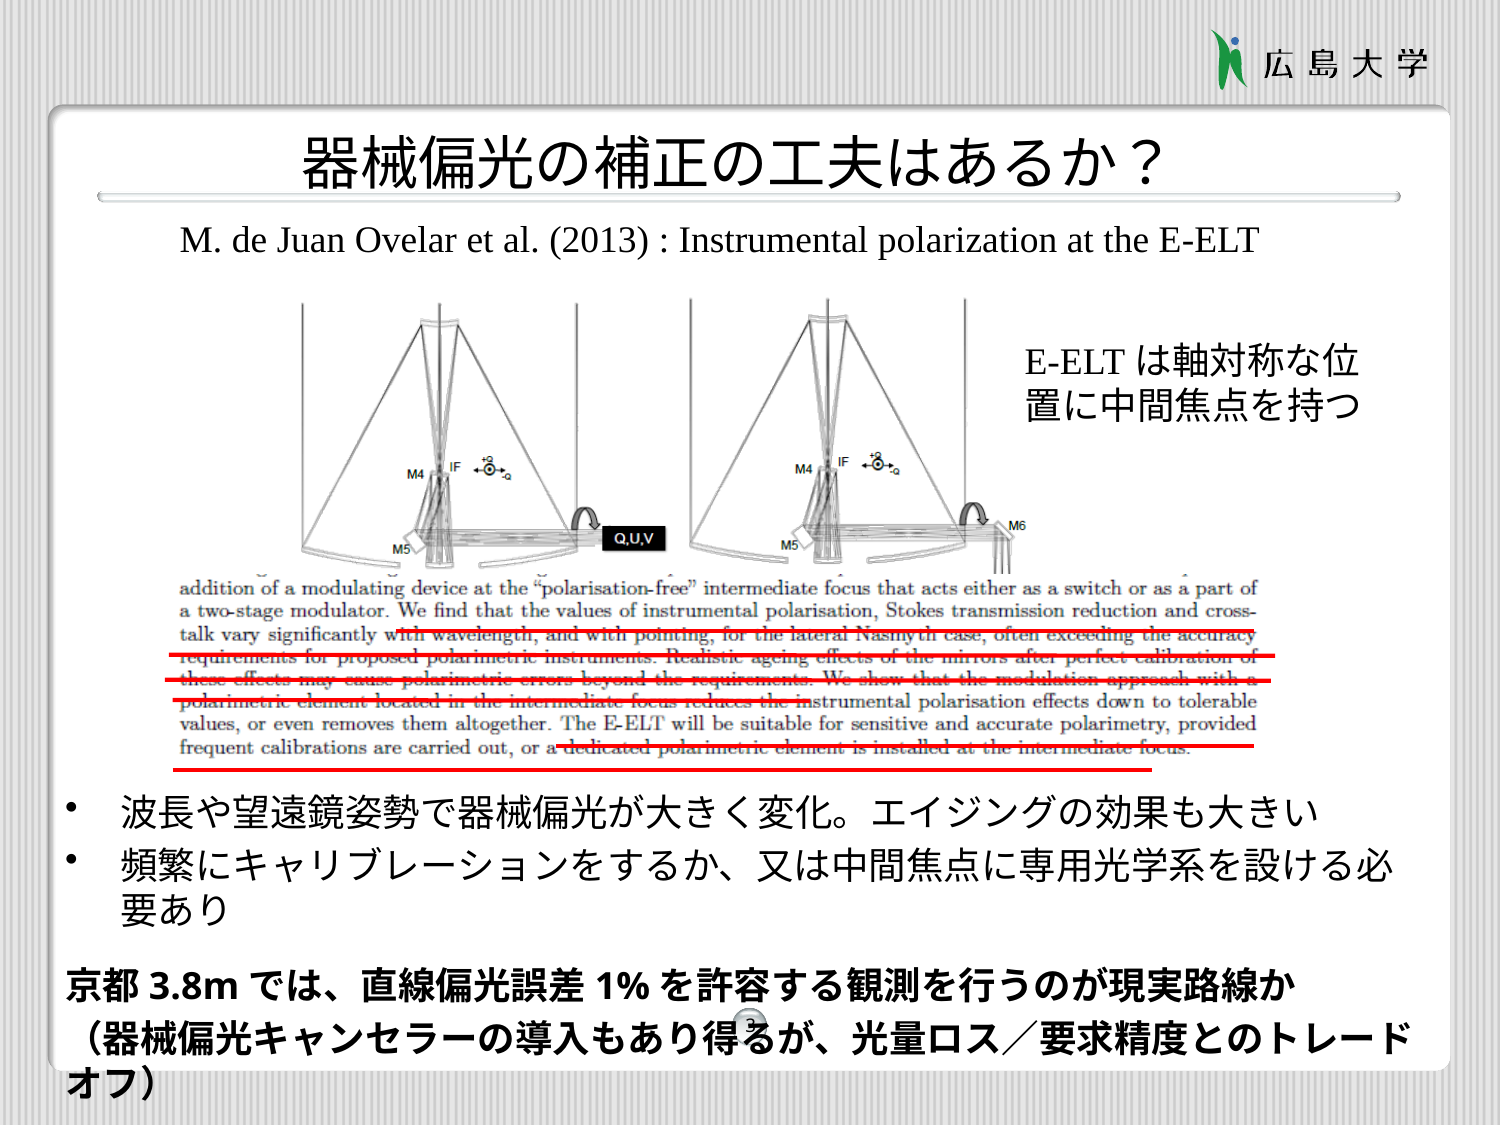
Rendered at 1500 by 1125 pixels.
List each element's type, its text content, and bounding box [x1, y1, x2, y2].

text_box M. de Juan Ovelar et al. (2013) : Instrumental polarization at the E-ELT [64, 207, 1376, 268]
text_box E-ELTは軸対称な位置に中間焦点を持つ [1073, 329, 1408, 435]
list 波長や望遠鏡姿勢で器械偏光が大きく変化。エイジングの効果も大きい 頻繁にキャリブレーションをするか、又は中間焦点に専用光学系を設ける必要あり 京都3.8mでは、直線偏光誤差1%を許容する観測を行うのが現実路線か （器械偏光キャンセラーの導入もあり得るが、光量ロス／要求精度とのトレードオフ） [64, 789, 1424, 1047]
picture [159, 276, 1272, 766]
title 器械偏光の補正の工夫はあるか？ [88, 125, 1389, 197]
